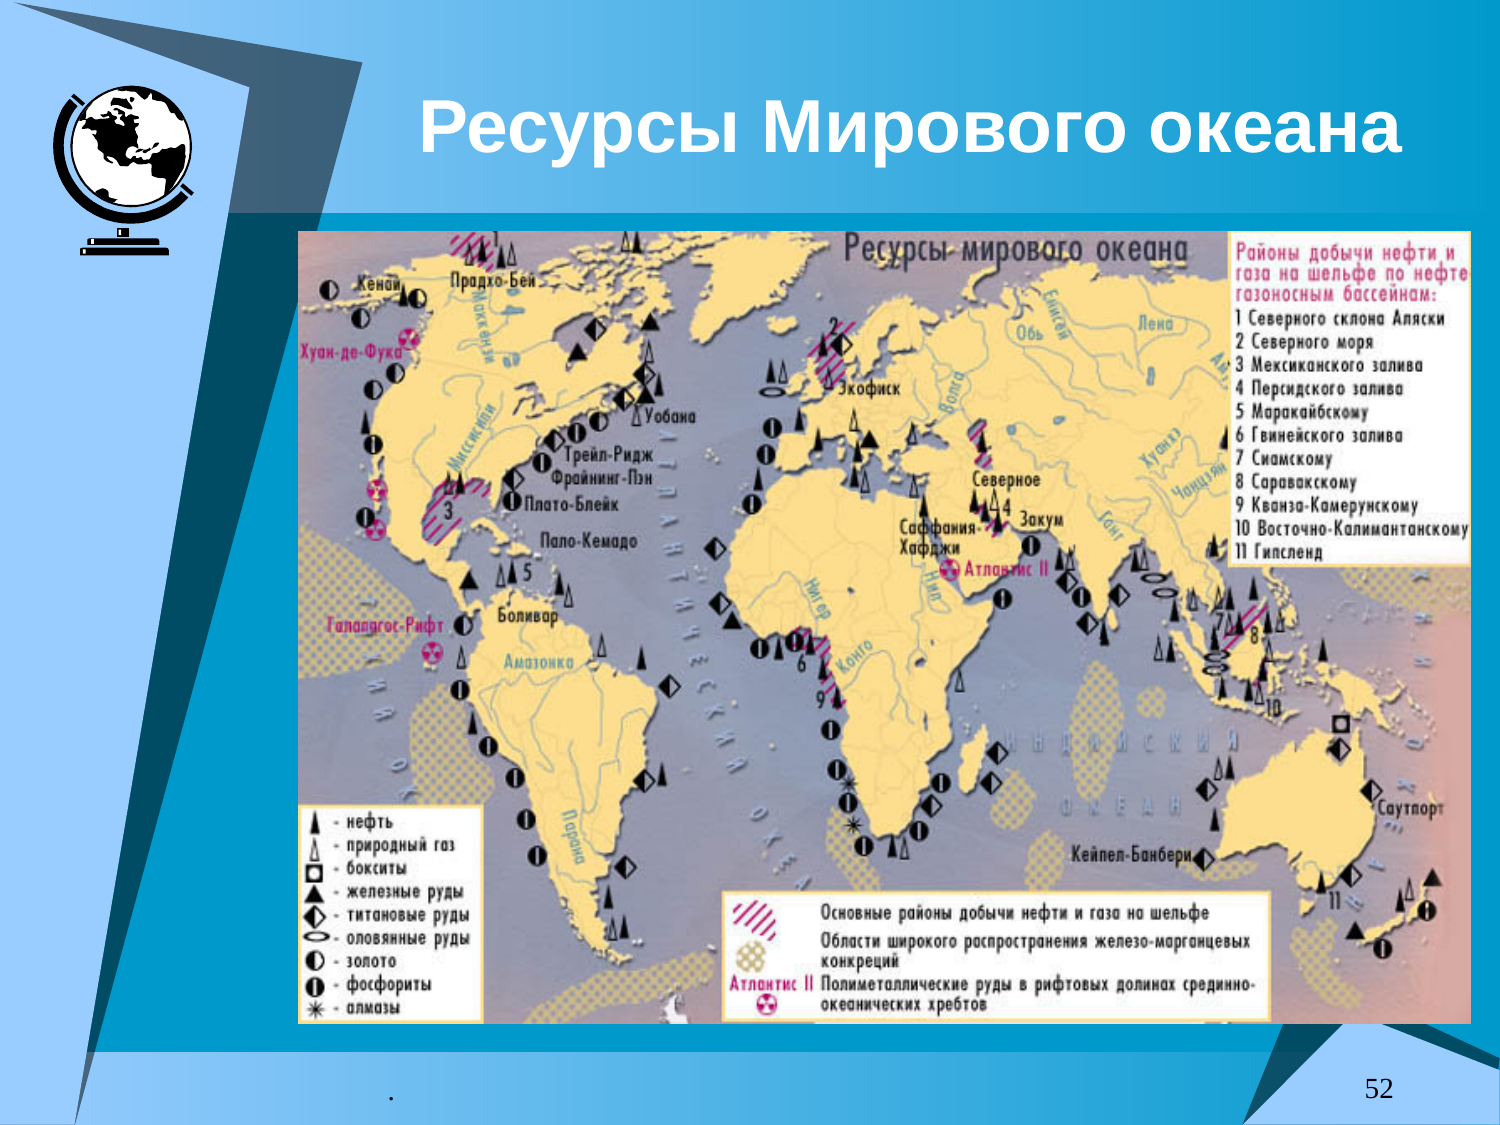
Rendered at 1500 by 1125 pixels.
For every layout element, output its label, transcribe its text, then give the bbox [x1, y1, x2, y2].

footer . [365, 1052, 1201, 1125]
picture [52, 77, 200, 256]
picture [299, 232, 1470, 1024]
slide_number 52 [1299, 1052, 1460, 1123]
title Ресурсы Мирового океана [347, 0, 1475, 175]
